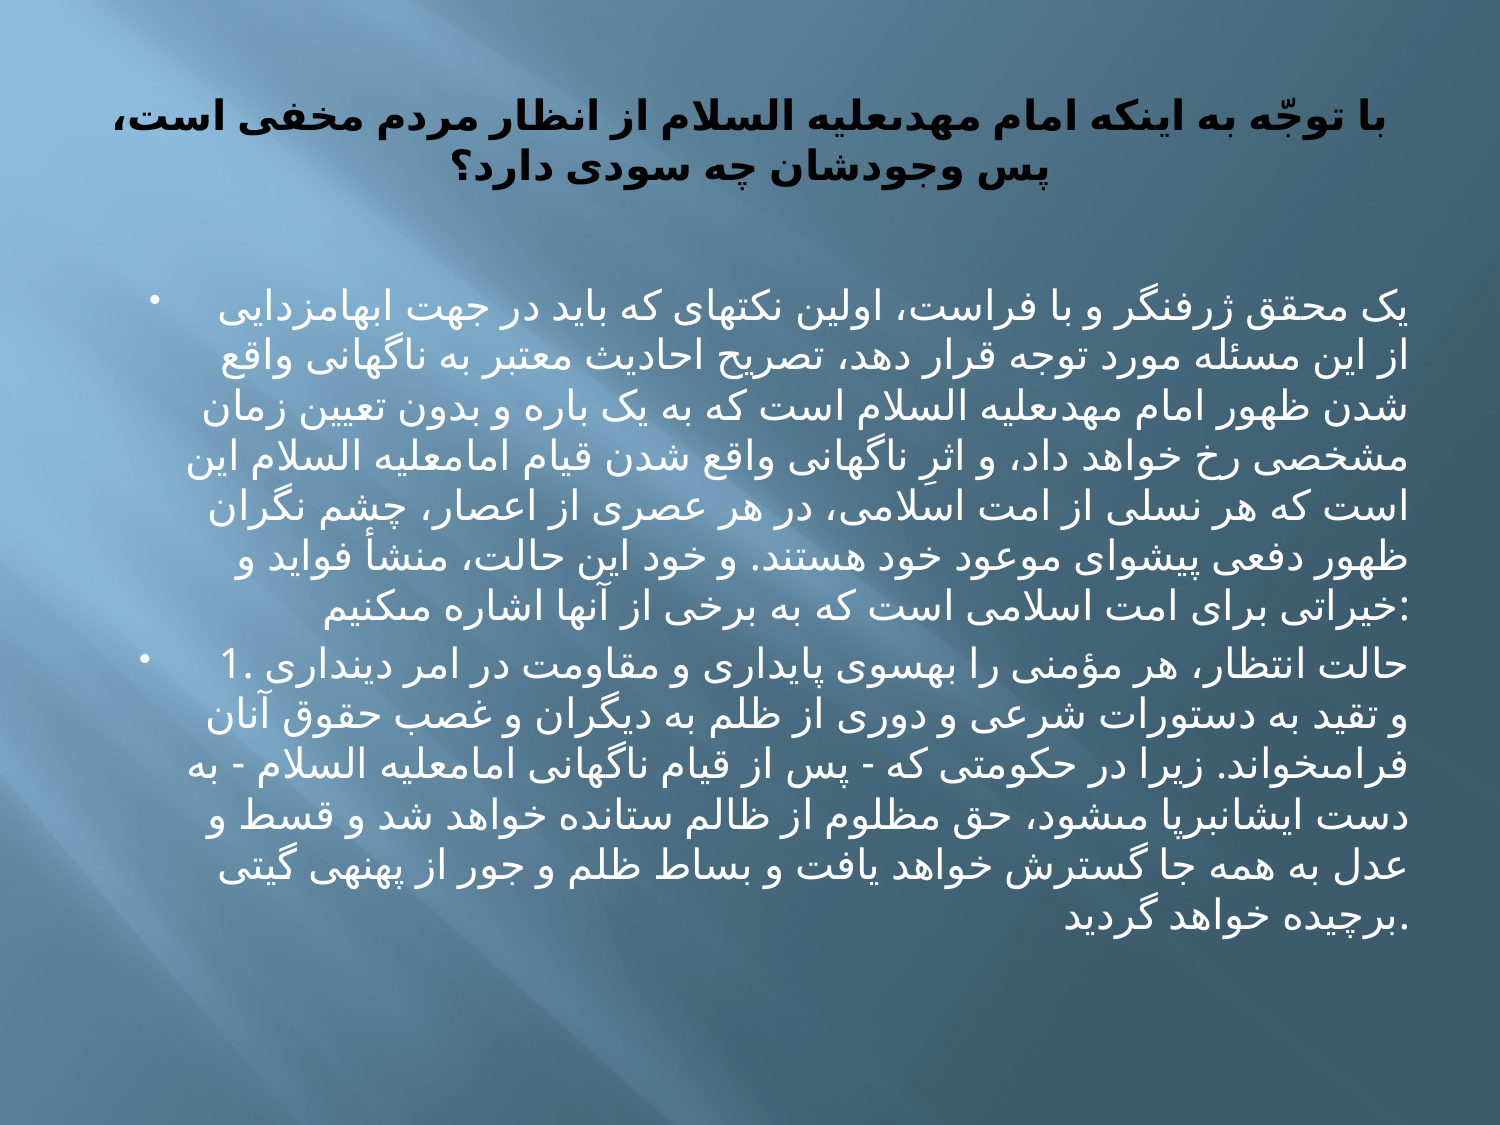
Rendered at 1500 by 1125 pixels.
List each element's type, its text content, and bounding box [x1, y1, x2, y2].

title با توجّه به اينکه امام مهدى‏عليه السلام از انظار مردم مخفى است، پس وجودشان چه سودى دارد؟ [75, 45, 1425, 212]
list يک محقق ژرف‏نگر و با فراست، اولين نکته‏اى که بايد در جهت ابهام‏زدايى از اين مسئله مورد توجه قرار دهد، تصريح احاديث معتبر به ناگهانى واقع شدن ظهور امام مهدى‏عليه السلام است که به يک باره و بدون تعيين زمان مشخصى رخ خواهد داد، و اثرِ ناگهانى واقع شدن قيام امام‏عليه السلام اين است که هر نسلى از امت اسلامى، در هر عصرى از اعصار، چشم نگران ظهور دفعى پيشواى موعود خود هستند. و خود اين حالت، منشأ فوايد و خيراتى براى امت اسلامى است که به برخى از آنها اشاره مى‏کنيم: 1. حالت انتظار، هر مؤمنى را به‏سوى پايدارى و مقاومت در امر ديندارى و تقيد به دستورات شرعى و دورى از ظلم به ديگران و غصب حقوق آنان فرامى‏خواند. زيرا در حکومتى که - پس از قيام ناگهانى امام‏عليه السلام - به دست ايشانبرپا مى‏شود، حق مظلوم از ظالم ستانده خواهد شد و قسط و عدل به همه جا گسترش خواهد يافت و بساط ظلم و جور از پهنه‏ى گيتى برچيده خواهد گرديد. [75, 212, 1425, 1035]
